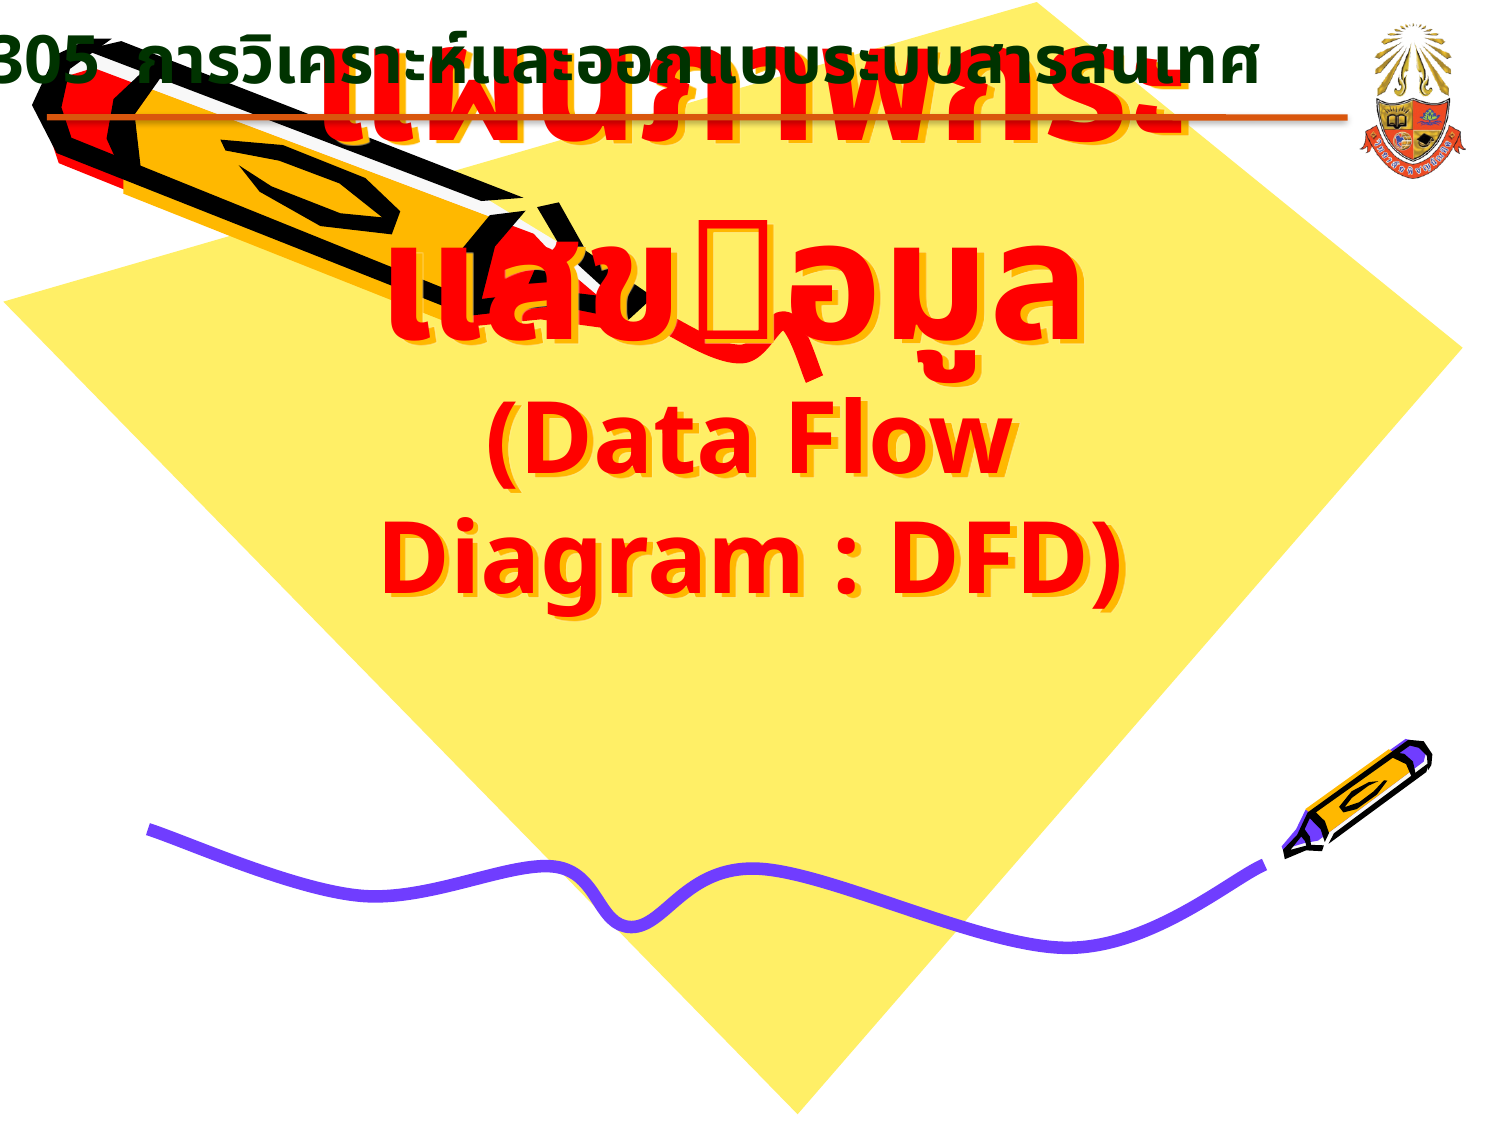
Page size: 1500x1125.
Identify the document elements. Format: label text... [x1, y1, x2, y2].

text_box BC305 การวิเคราะห์และออกแบบระบบสารสนเทศ [0, 9, 1278, 105]
picture [1359, 23, 1466, 180]
title แผนภาพกระแสขอมูล (Data Flow Diagram : DFD) [224, 247, 1276, 622]
